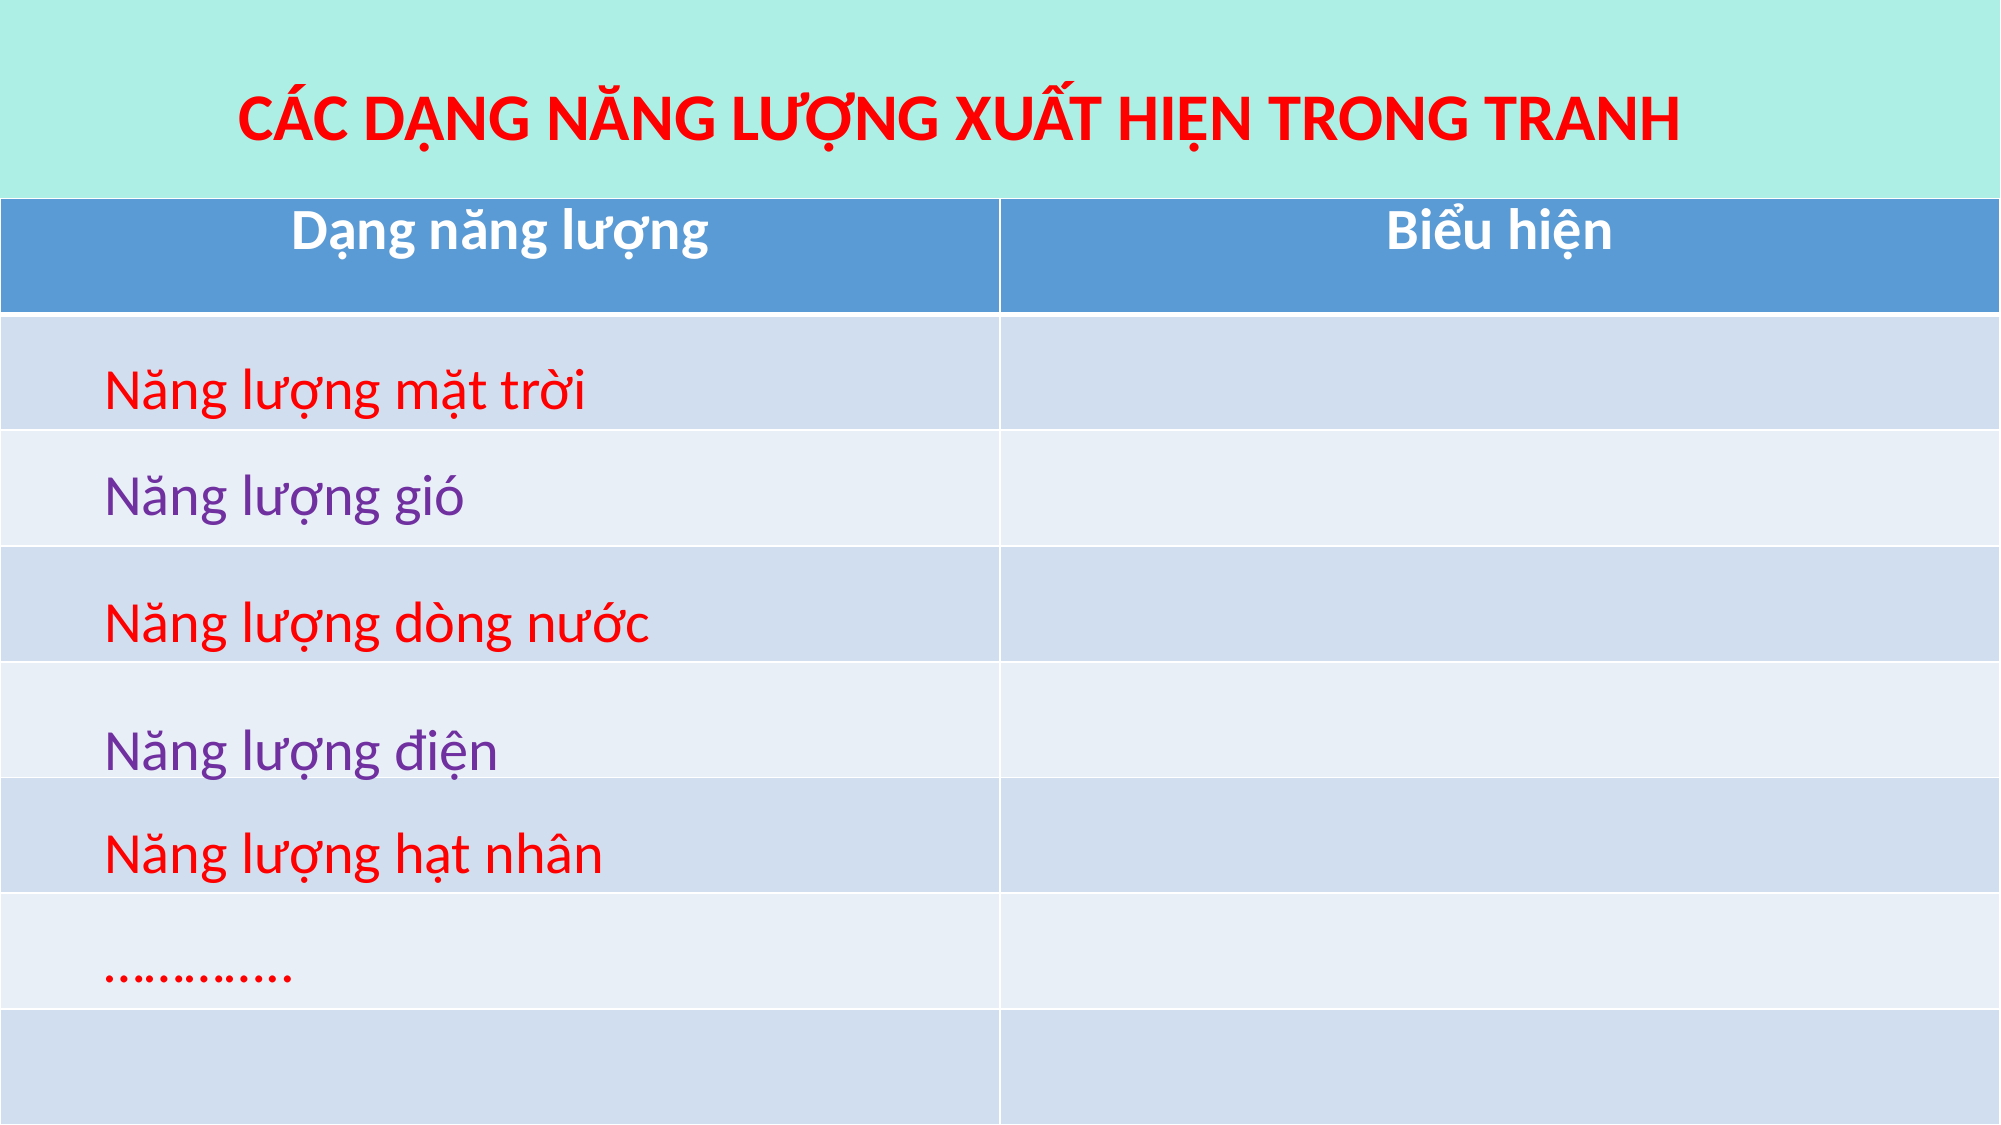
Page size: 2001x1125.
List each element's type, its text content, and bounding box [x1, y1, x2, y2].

text_box CÁC DẠNG NĂNG LƯỢNG XUẤT HIỆN TRONG TRANH [223, 66, 1874, 162]
table_cell [1, 894, 999, 1008]
text_box Năng lượng mặt trời [89, 343, 902, 429]
table_cell [1, 1010, 999, 1124]
table_cell [1, 317, 999, 429]
text_box ………….. [89, 917, 902, 1002]
text_box Năng lượng hạt nhân [89, 808, 902, 893]
table_cell [1, 778, 999, 892]
table_cell [1001, 317, 1999, 429]
text_box Năng lượng gió [89, 450, 902, 535]
table_cell [1001, 894, 1999, 1008]
table_cell [1001, 778, 1999, 892]
table_cell [1001, 431, 1999, 545]
table_cell [1, 663, 999, 777]
table_header Biểu hiện [1001, 199, 1999, 312]
text_box Năng lượng điện [89, 704, 902, 789]
table_cell [1001, 663, 1999, 777]
table_cell [1001, 1010, 1999, 1124]
text_box Năng lượng dòng nước [89, 577, 902, 662]
table_cell [1001, 547, 1999, 661]
table_cell [1, 547, 999, 661]
table_header Dạng năng lượng [1, 199, 999, 312]
table_cell [1, 431, 999, 545]
